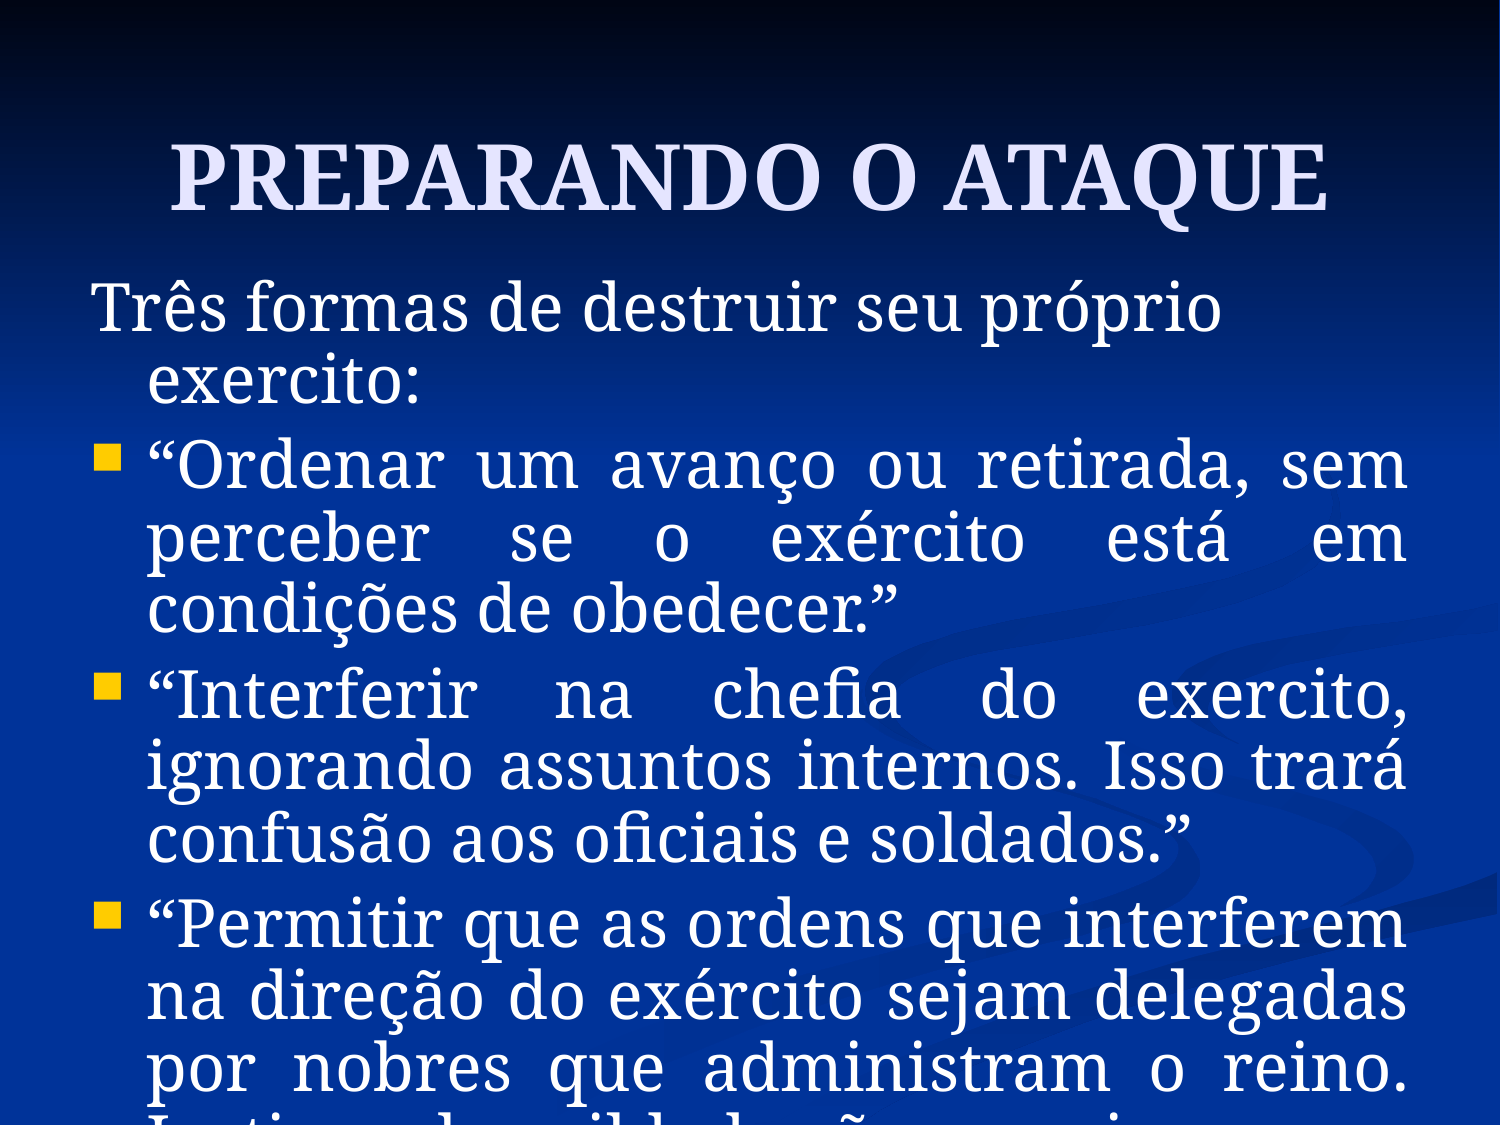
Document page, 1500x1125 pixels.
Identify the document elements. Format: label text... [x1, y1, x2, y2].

title PREPARANDO O ATAQUE [74, 79, 1426, 266]
list Três formas de destruir seu próprio exercito: “Ordenar um avanço ou retirada, sem perceber se o exército está em condições de obedecer.” “Interferir na chefia do exercito, ignorando assuntos internos. Isso trará confusão aos oficiais e soldados.” “Permitir que as ordens que interferem na direção do exército sejam delegadas por nobres que administram o reino. Justiça e humildade são premissas com as quais se governa o estado mas nunca o exército.” [74, 266, 1426, 1071]
